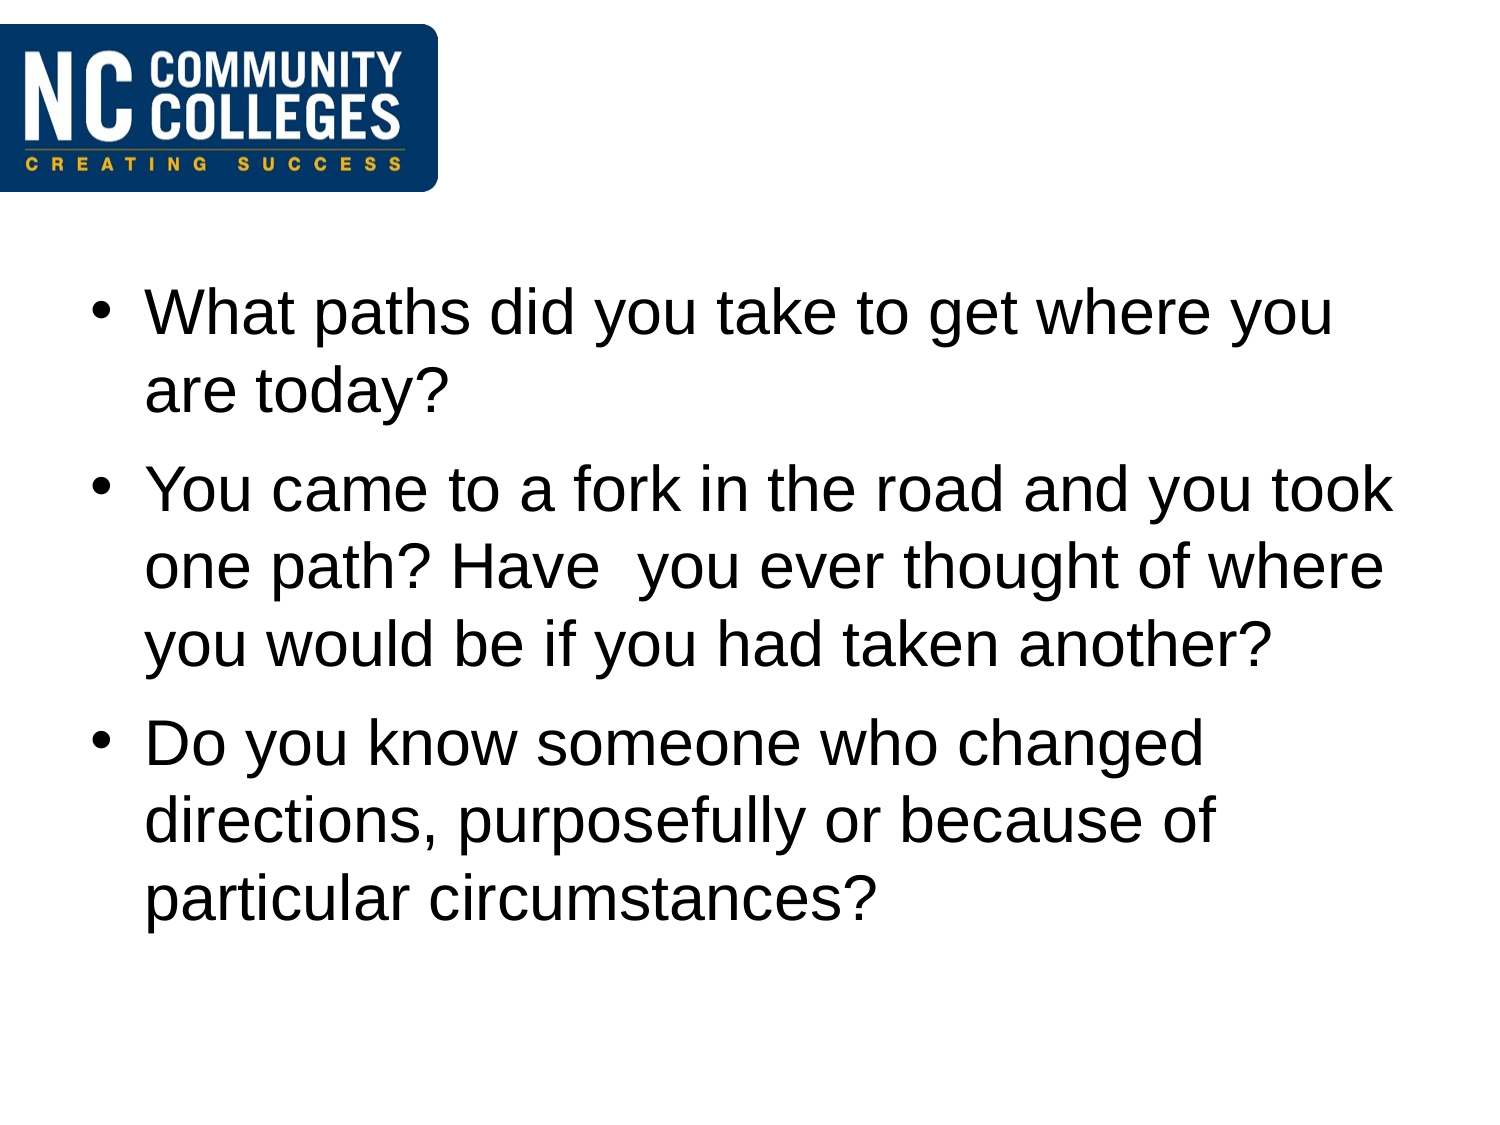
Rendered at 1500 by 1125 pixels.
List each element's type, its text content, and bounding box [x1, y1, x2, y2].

list What paths did you take to get where you are today? You came to a fork in the road and you took one path? Have you ever thought of where you would be if you had taken another? Do you know someone who changed directions, purposefully or because of particular circumstances? [75, 262, 1425, 1005]
picture [0, 24, 438, 192]
